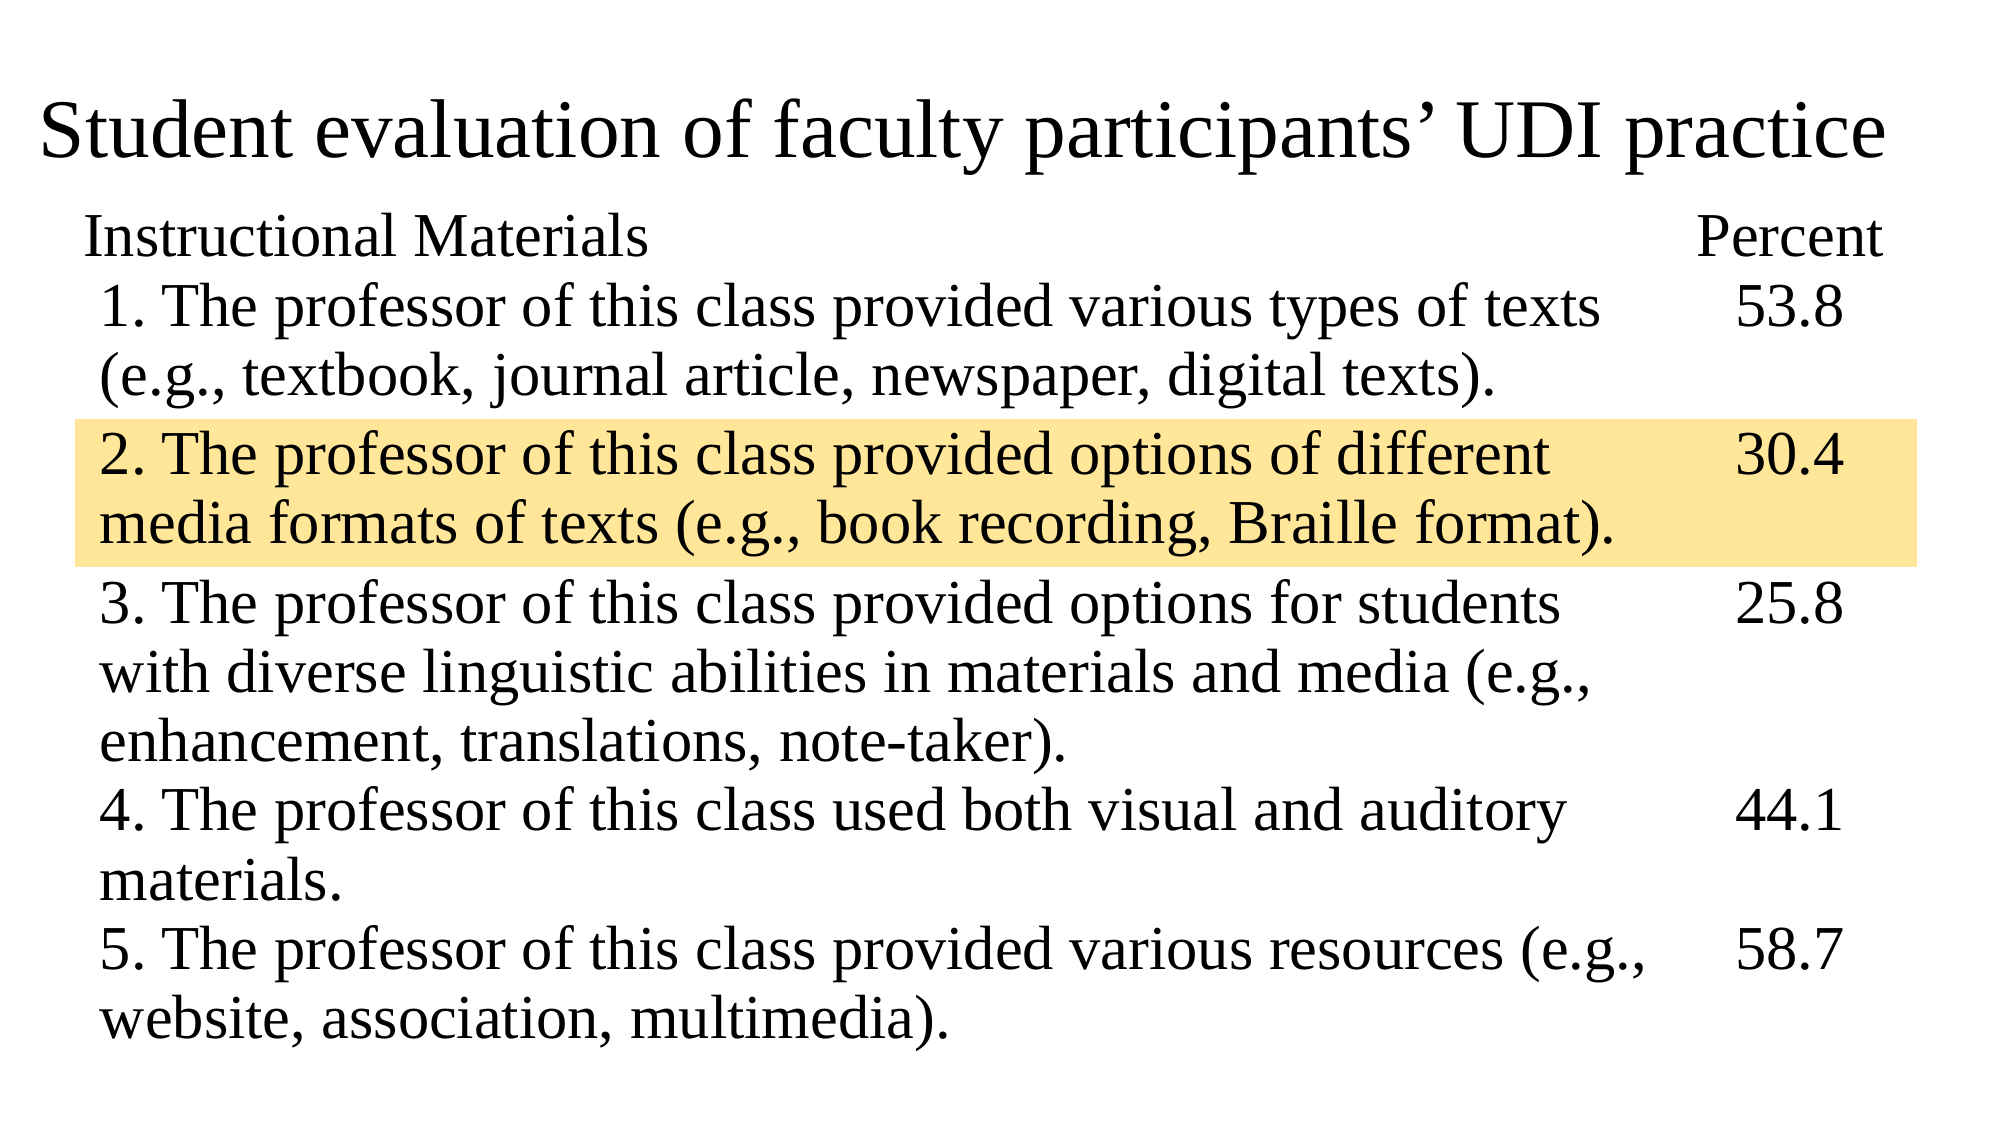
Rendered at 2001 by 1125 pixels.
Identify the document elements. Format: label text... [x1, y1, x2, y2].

table_cell 5. The professor of this class provided various resources (e.g., website, association, multimedia). [75, 914, 1663, 1073]
table_cell 2. The professor of this class provided options of different media formats of texts (e.g., book recording, Braille format). [75, 419, 1663, 567]
table_cell 3. The professor of this class provided options for students with diverse linguistic abilities in materials and media (e.g., enhancement, translations, note-taker). [75, 567, 1663, 775]
table_cell 53.8 [1663, 270, 1917, 419]
table_cell 30.4 [1663, 419, 1917, 567]
table_cell 1. The professor of this class provided various types of texts (e.g., textbook, journal article, newspaper, digital texts). [75, 270, 1663, 419]
table_cell 58.7 [1663, 914, 1917, 1073]
table_cell 44.1 [1663, 775, 1917, 914]
table_header Instructional Materials [75, 201, 1663, 270]
title Student evaluation of faculty participants’ UDI practice [23, 59, 2000, 201]
table_cell 25.8 [1663, 567, 1917, 775]
table_header Percent [1663, 201, 1917, 270]
table_cell 4. The professor of this class used both visual and auditory materials. [75, 775, 1663, 914]
